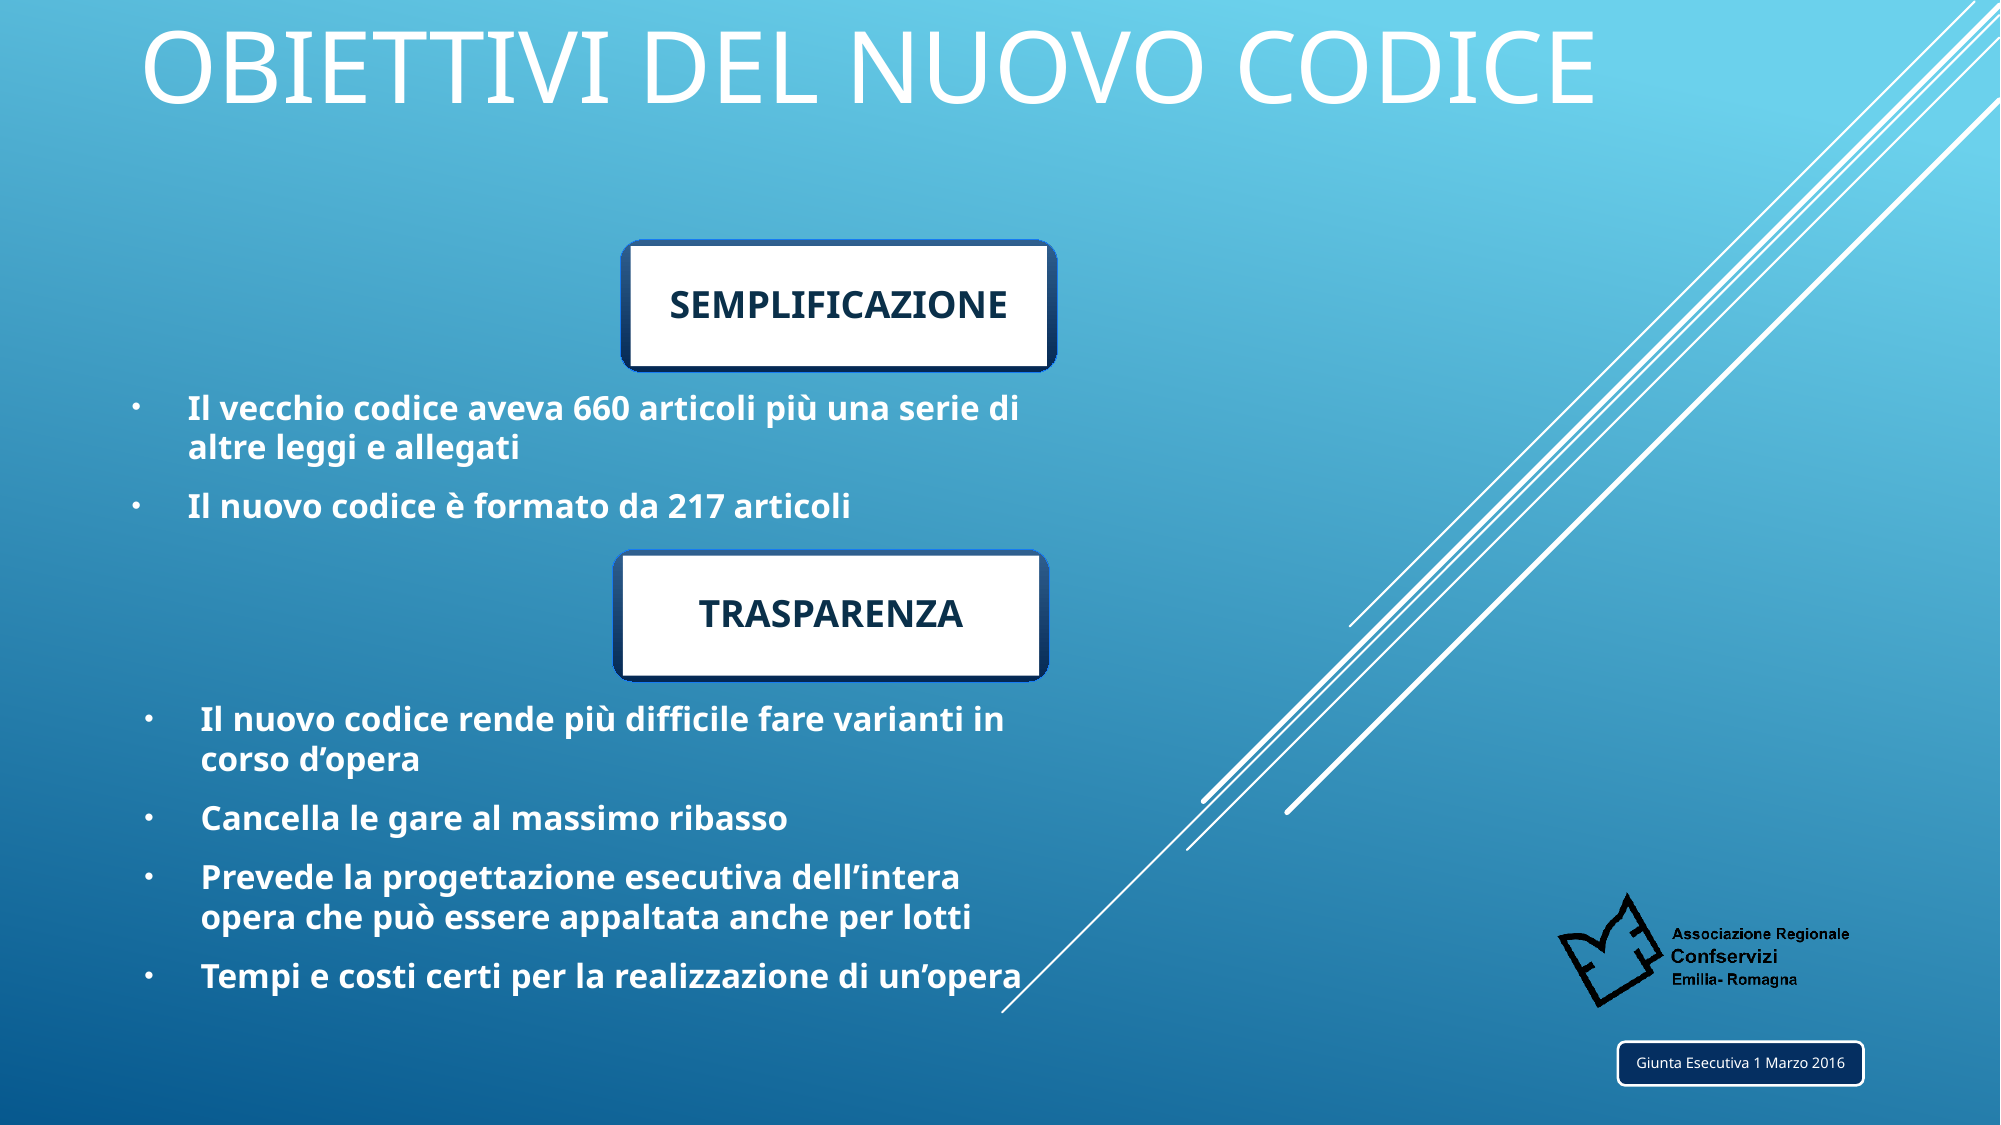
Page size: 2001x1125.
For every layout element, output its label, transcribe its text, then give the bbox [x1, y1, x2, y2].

subtitle Il vecchio codice aveva 660 articoli più una serie di altre leggi e allegati Il nuovo codice è formato da 217 articoli [116, 379, 1058, 581]
text_box Il nuovo codice rende più difficile fare varianti in corso d’opera Cancella le gare al massimo ribasso Prevede la progettazione esecutiva dell’intera opera che può essere appaltata anche per lotti Tempi e costi certi per la realizzazione di un’opera [129, 691, 1071, 1008]
title Obiettivi del nuovo codice [124, 0, 1709, 131]
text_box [1617, 1041, 1864, 1086]
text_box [611, 548, 1050, 683]
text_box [619, 239, 1058, 373]
picture [1554, 891, 1864, 1009]
